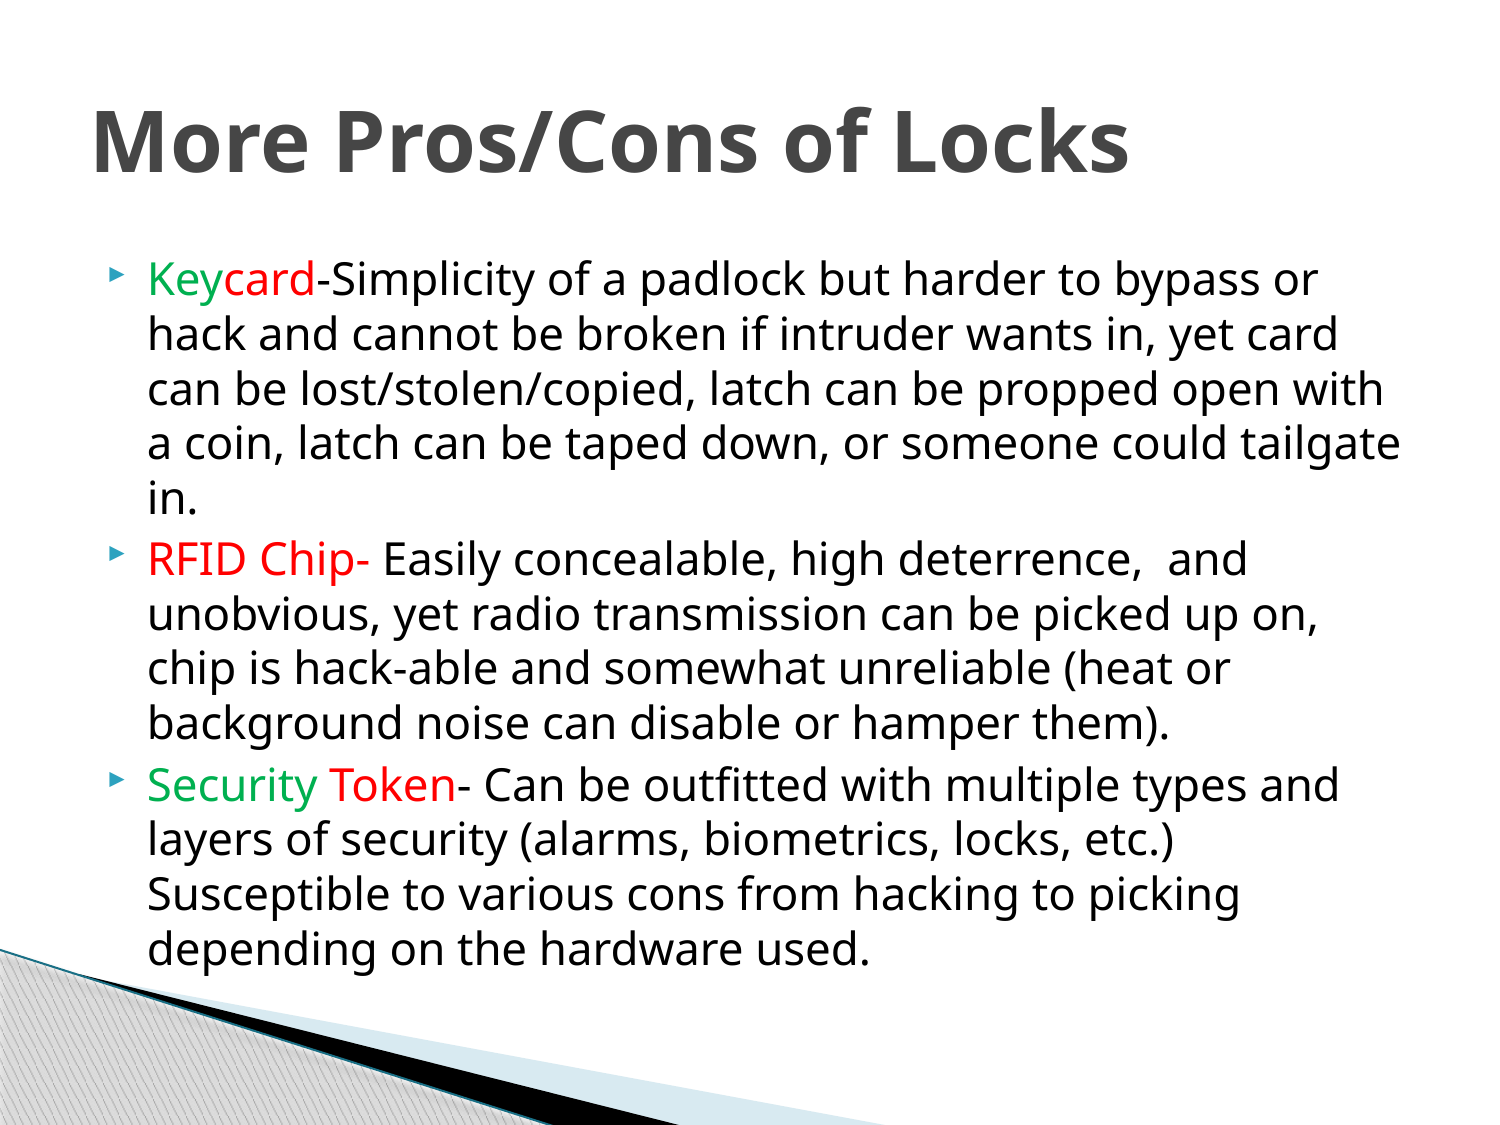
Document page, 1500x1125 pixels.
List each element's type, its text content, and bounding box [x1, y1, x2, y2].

list Keycard-Simplicity of a padlock but harder to bypass or hack and cannot be broken if intruder wants in, yet card can be lost/stolen/copied, latch can be propped open with a coin, latch can be taped down, or someone could tailgate in. RFID Chip- Easily concealable, high deterrence, and unobvious, yet radio transmission can be picked up on, chip is hack-able and somewhat unreliable (heat or background noise can disable or hamper them). Security Token- Can be outfitted with multiple types and layers of security (alarms, biometrics, locks, etc.) Susceptible to various cons from hacking to picking depending on the hardware used. [75, 243, 1425, 986]
title More Pros/Cons of Locks [75, 45, 1425, 233]
